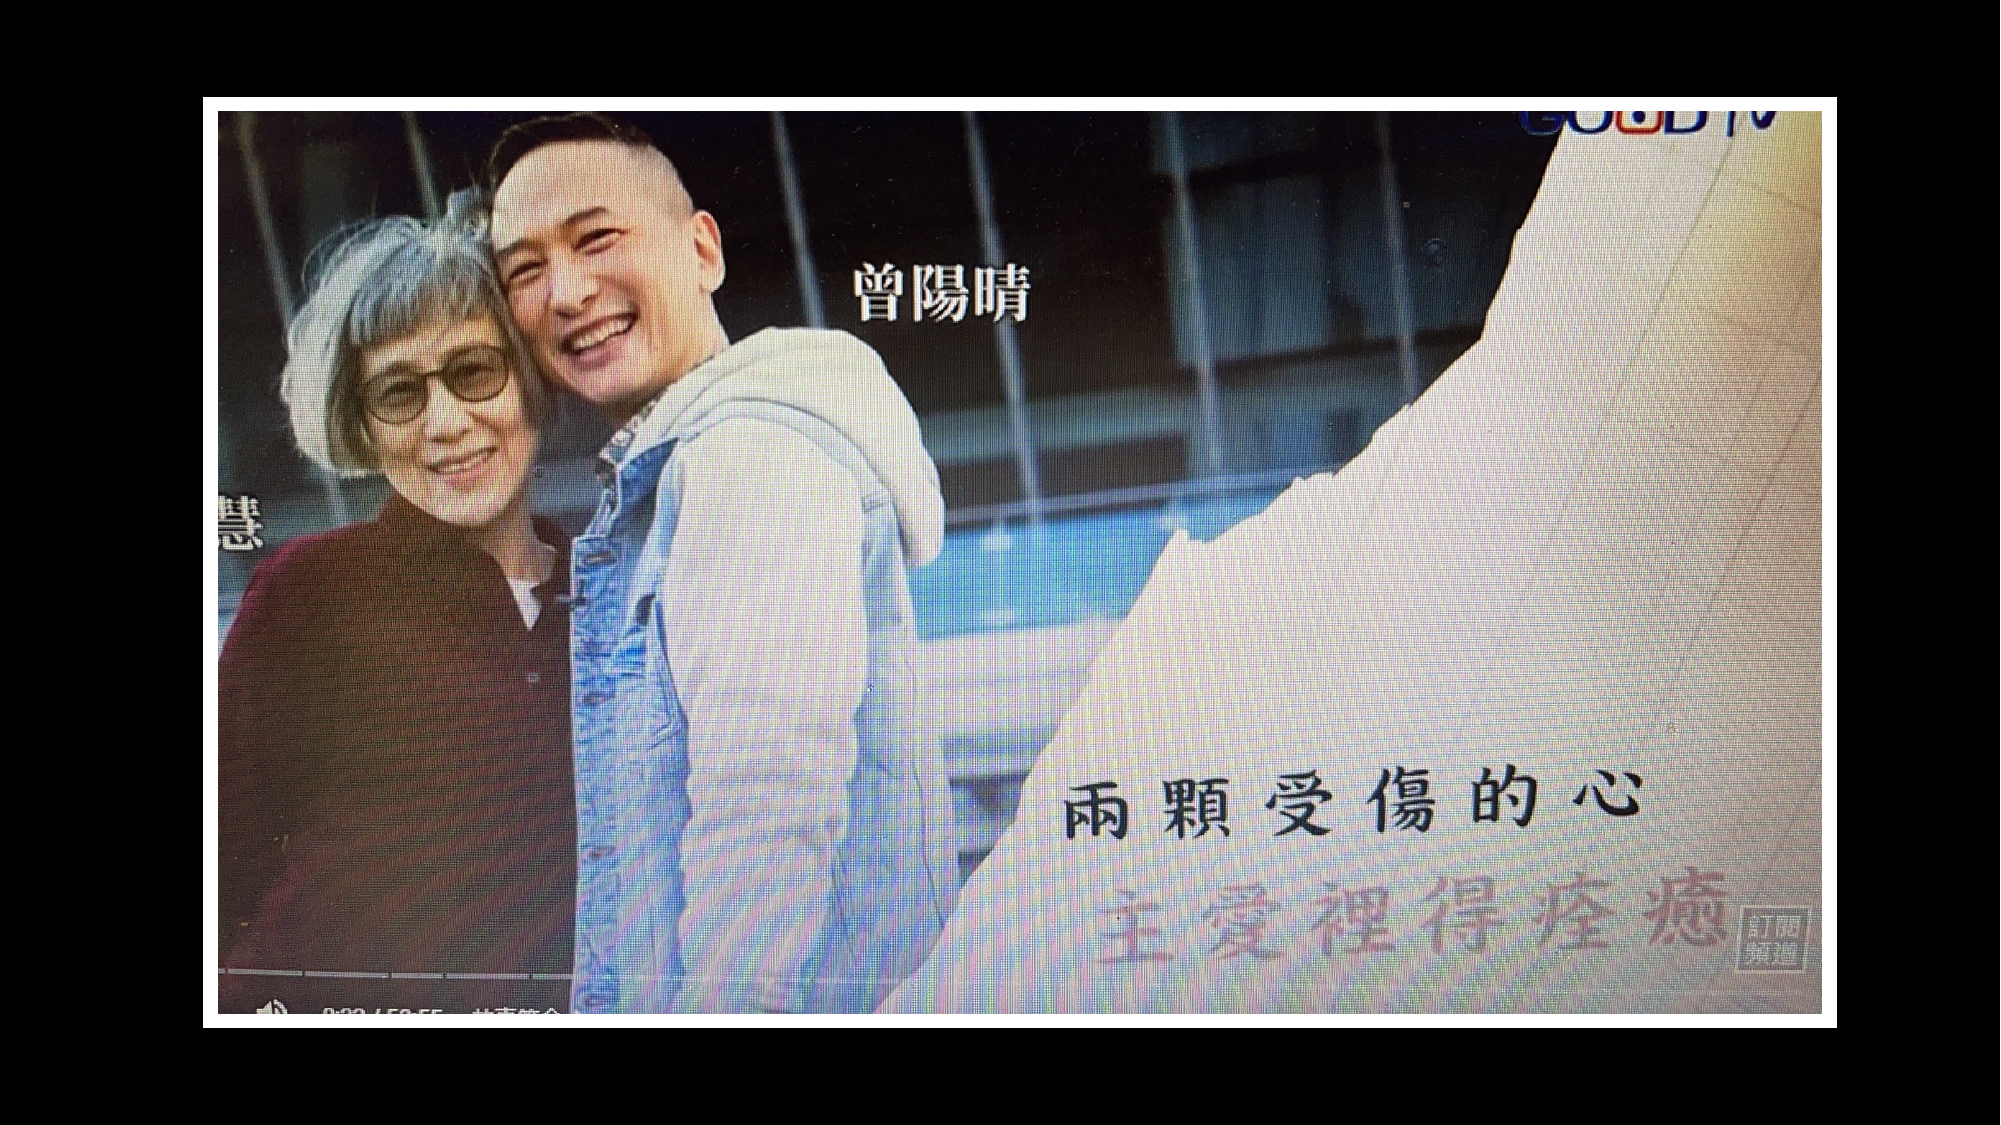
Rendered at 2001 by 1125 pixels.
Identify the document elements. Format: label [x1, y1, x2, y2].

picture [217, 111, 1823, 1014]
